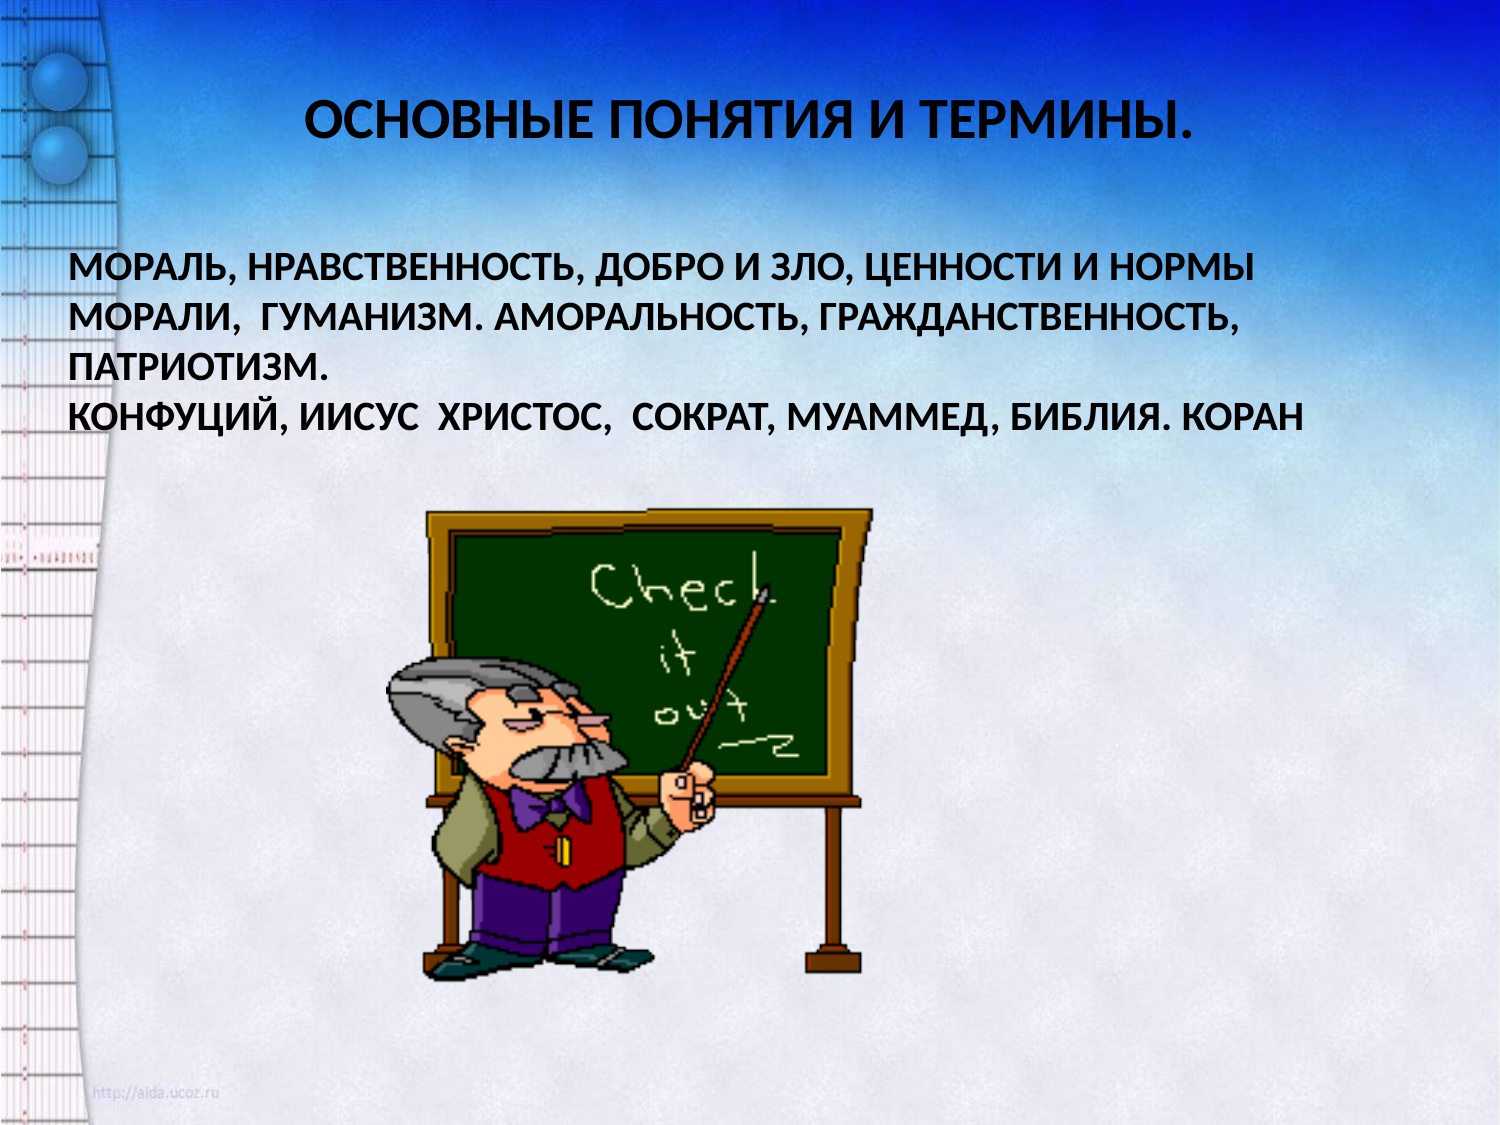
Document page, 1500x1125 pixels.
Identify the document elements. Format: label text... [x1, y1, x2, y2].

title ОСНОВНЫЕ ПОНЯТИЯ И ТЕРМИНЫ. [75, 45, 1425, 185]
picture [0, 0, 1500, 1125]
text_box МОРАЛЬ, НРАВСТВЕННОСТЬ, ДОБРО И ЗЛО, ЦЕННОСТИ И НОРМЫ МОРАЛИ, ГУМАНИЗМ. АМОРАЛЬНОСТЬ, ГРАЖДАНСТВЕННОСТЬ, ПАТРИОТИЗМ. КОНФУЦИЙ, ИИСУС ХРИСТОС, СОКРАТ, МУАММЕД, БИБЛИЯ. КОРАН [53, 231, 1424, 447]
